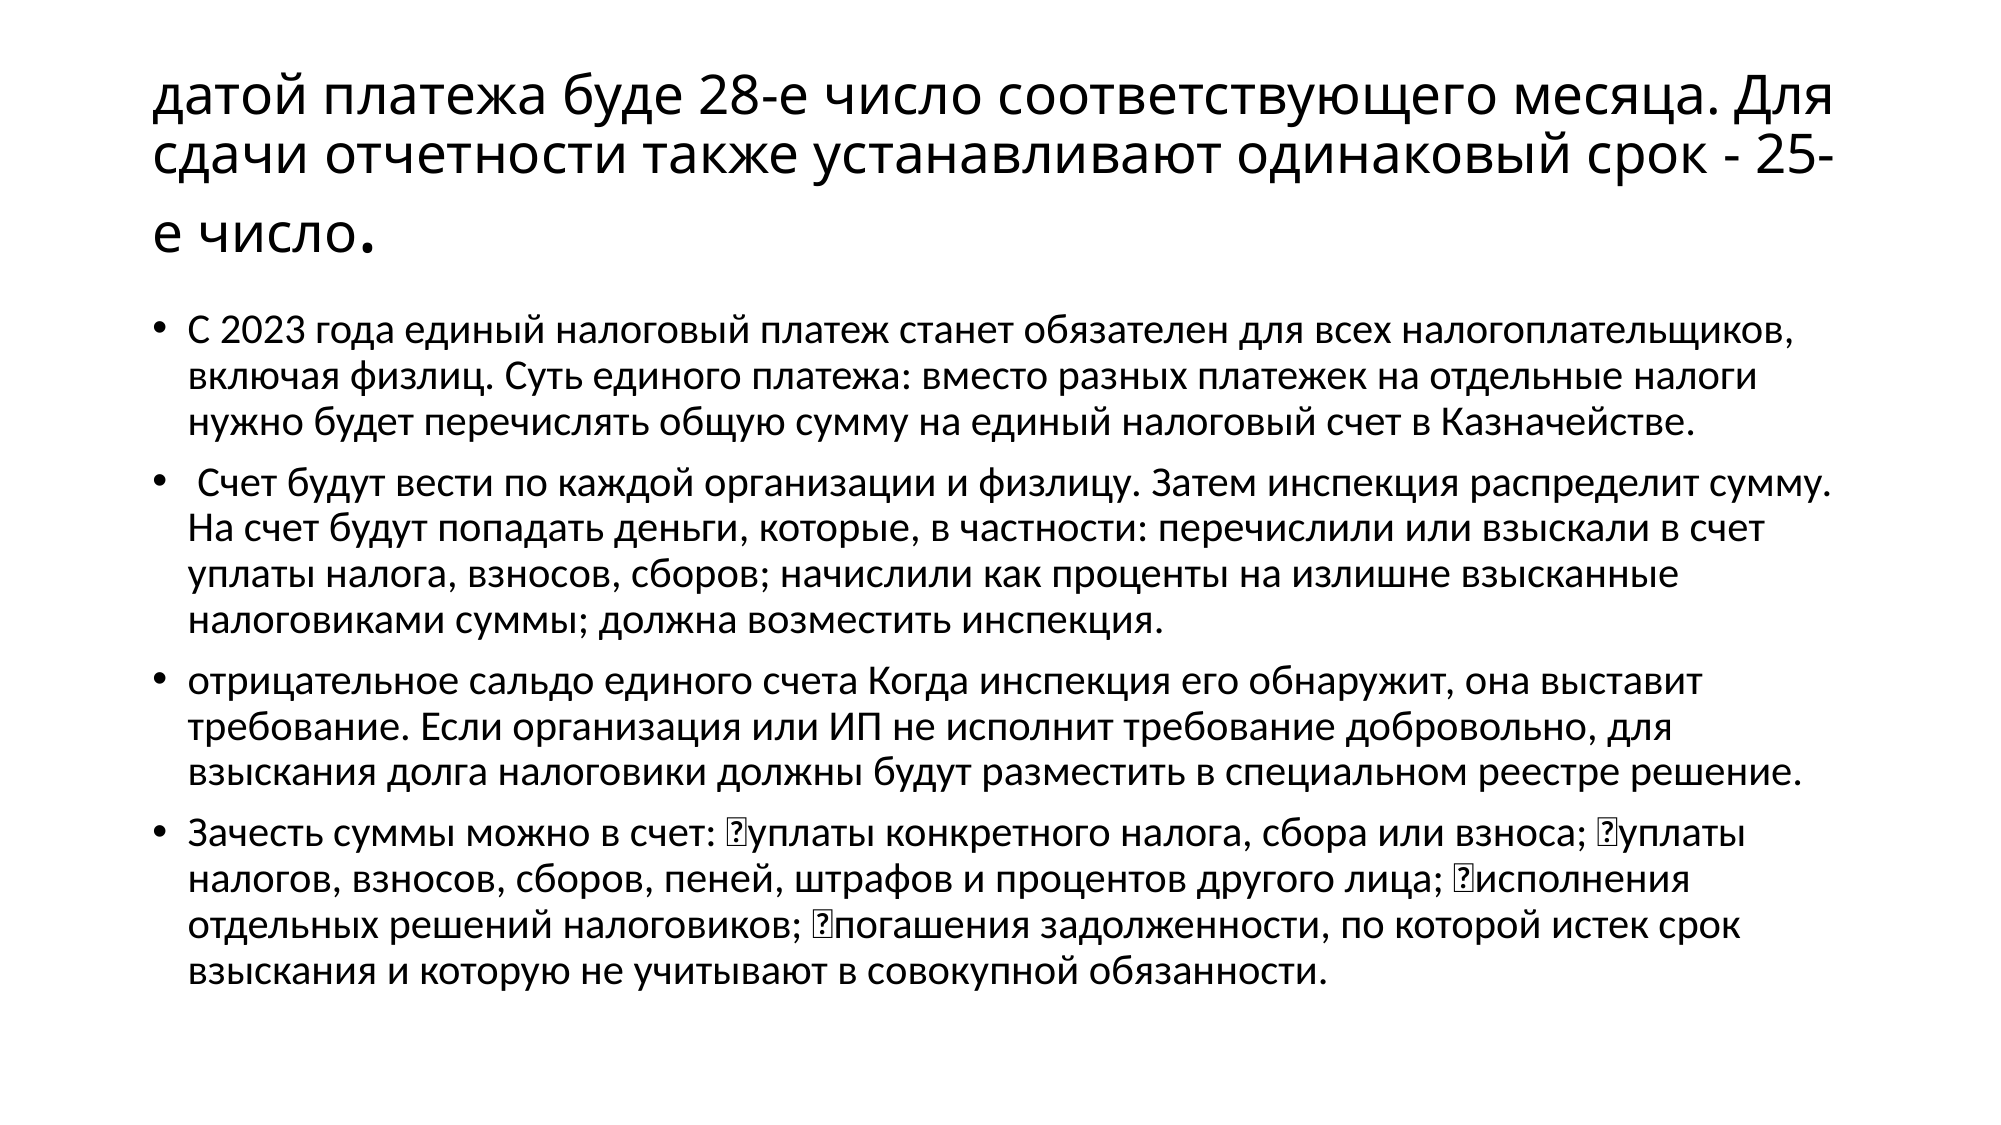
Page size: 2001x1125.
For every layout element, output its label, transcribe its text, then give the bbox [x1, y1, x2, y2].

title датой платежа буде 28-е число соответствующего месяца. Для сдачи отчетности также устанавливают одинаковый срок - 25-е число. [137, 59, 1863, 278]
list С 2023 года единый​ налоговый платеж станет обязателен для всех налогоплательщиков, включая физлиц. Суть единого платежа: вместо разных платежек на отдельные налоги нужно будет перечислять общую сумму на единый налоговый счет в Казначействе. Счет будут вести по каждой организации и физлицу. Затем инспекция распределит сумму. На счет будут попадать деньги, которые, в частности: перечислили или взыскали в счет уплаты налога, взносов, сборов; начислили как проценты на излишне взысканные налоговиками суммы; должна возместить инспекция. отрицательное сальдо единого счета Когда инспекция его обнаружит, она выставит требование. Если организация или ИП не исполнит требование добровольно, для взыскания долга налоговики должны будут разместить в специальном реестре решение. Зачесть суммы можно в счет: 📌уплаты конкретного налога, сбора или взноса; 📌уплаты налогов, взносов, сборов, пеней, штрафов и процентов другого лица; 📌исполнения отдельных решений налоговиков; 📌погашения задолженности, по которой истек срок взыскания и которую не учитывают в совокупной обязанности. [137, 299, 1863, 1014]
